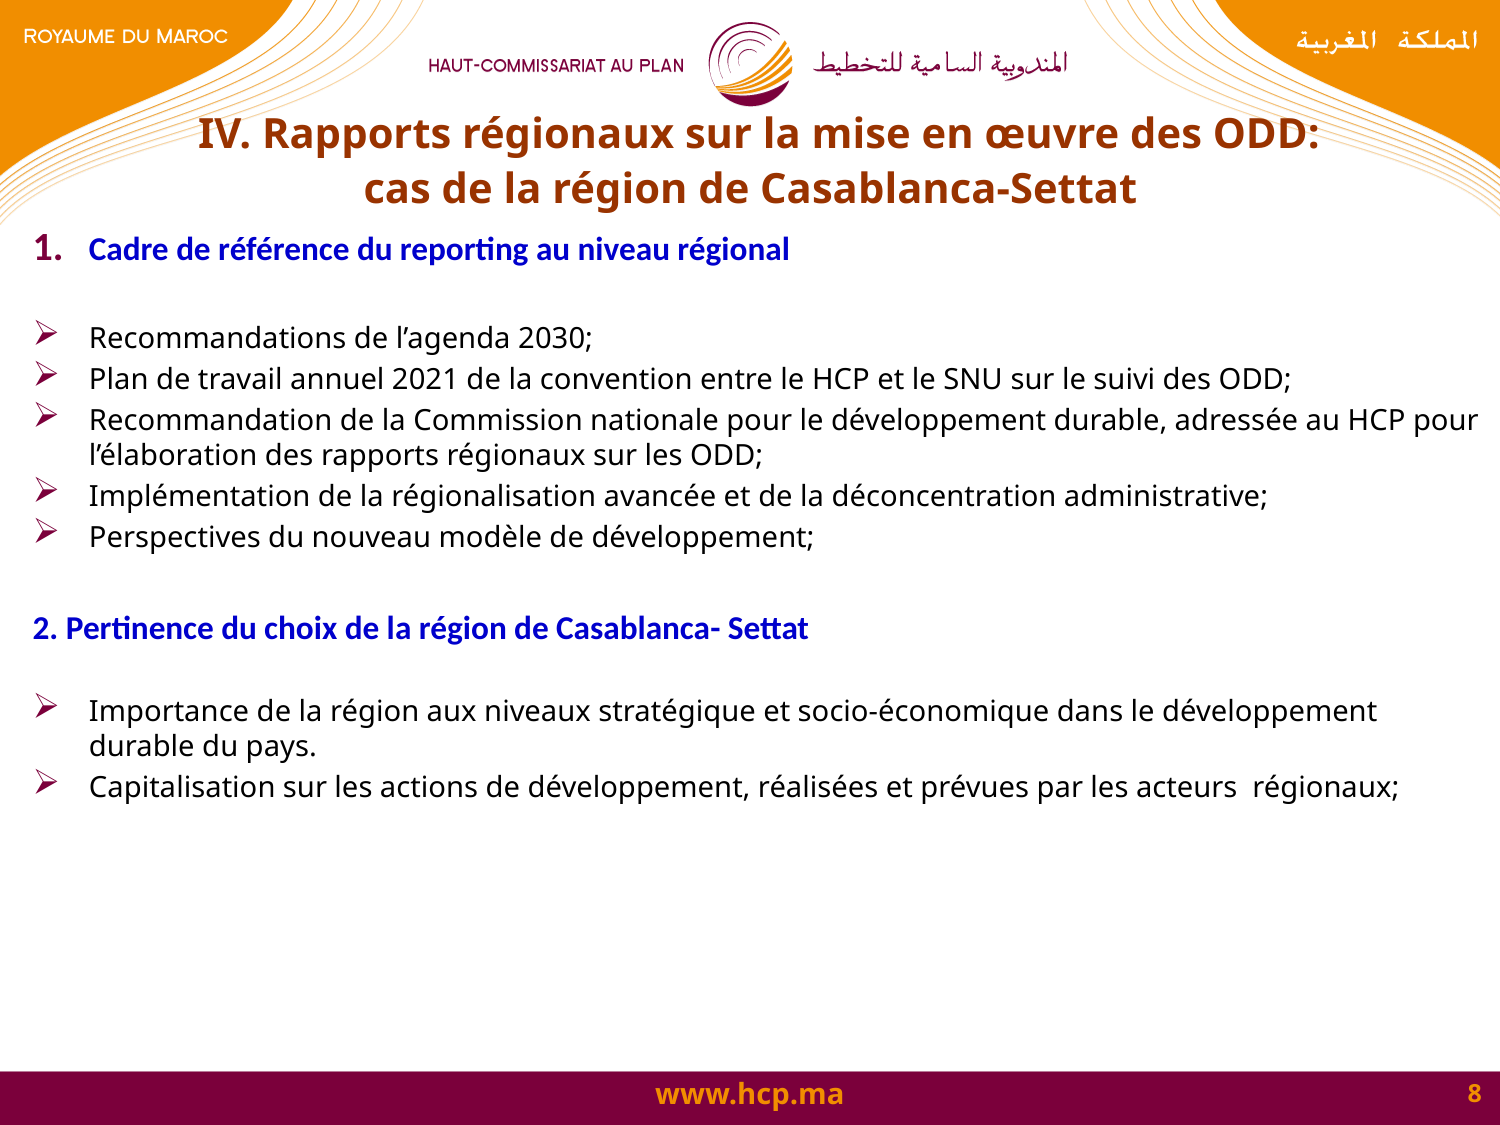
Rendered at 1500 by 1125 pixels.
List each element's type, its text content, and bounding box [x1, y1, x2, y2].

list Cadre de référence du reporting au niveau régional Recommandations de l’agenda 2030; Plan de travail annuel 2021 de la convention entre le HCP et le SNU sur le suivi des ODD; Recommandation de la Commission nationale pour le développement durable, adressée au HCP pour l’élaboration des rapports régionaux sur les ODD; Implémentation de la régionalisation avancée et de la déconcentration administrative; Perspectives du nouveau modèle de développement; 2. Pertinence du choix de la région de Casablanca- Settat Importance de la région aux niveaux stratégique et socio-économique dans le développement durable du pays. Capitalisation sur les actions de développement, réalisées et prévues par les acteurs régionaux; [17, 219, 1500, 1071]
slide_number 8 [1269, 1068, 1497, 1122]
picture [0, 0, 1500, 1125]
title IV. Rapports régionaux sur la mise en œuvre des ODD: cas de la région de Casablanca-Settat [41, 93, 1471, 200]
